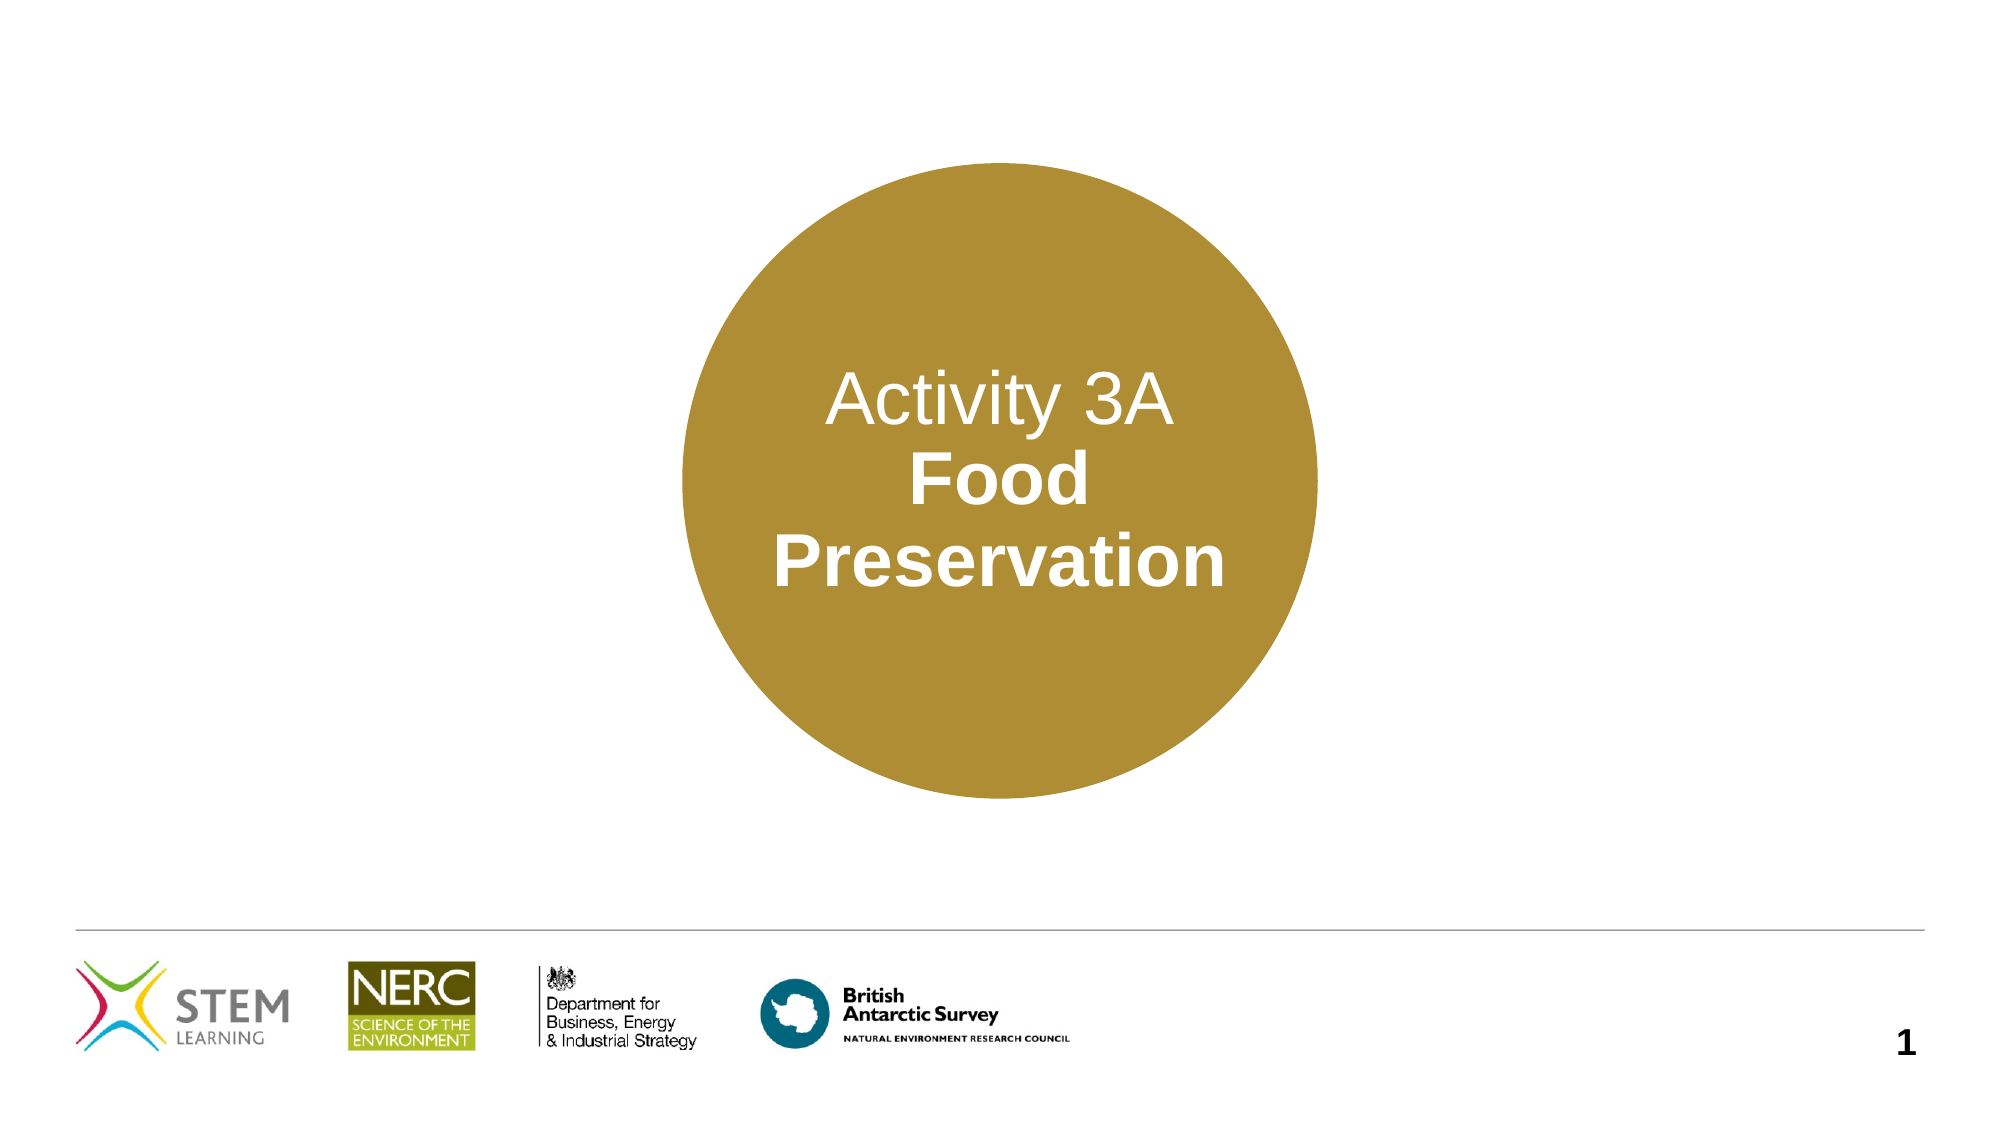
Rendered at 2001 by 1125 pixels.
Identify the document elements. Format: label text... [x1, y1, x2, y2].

picture [37, 873, 1965, 1105]
text_box [681, 162, 1319, 800]
slide_number 1 [1437, 1010, 1932, 1071]
title Activity 3A Food Preservation [703, 368, 1297, 594]
